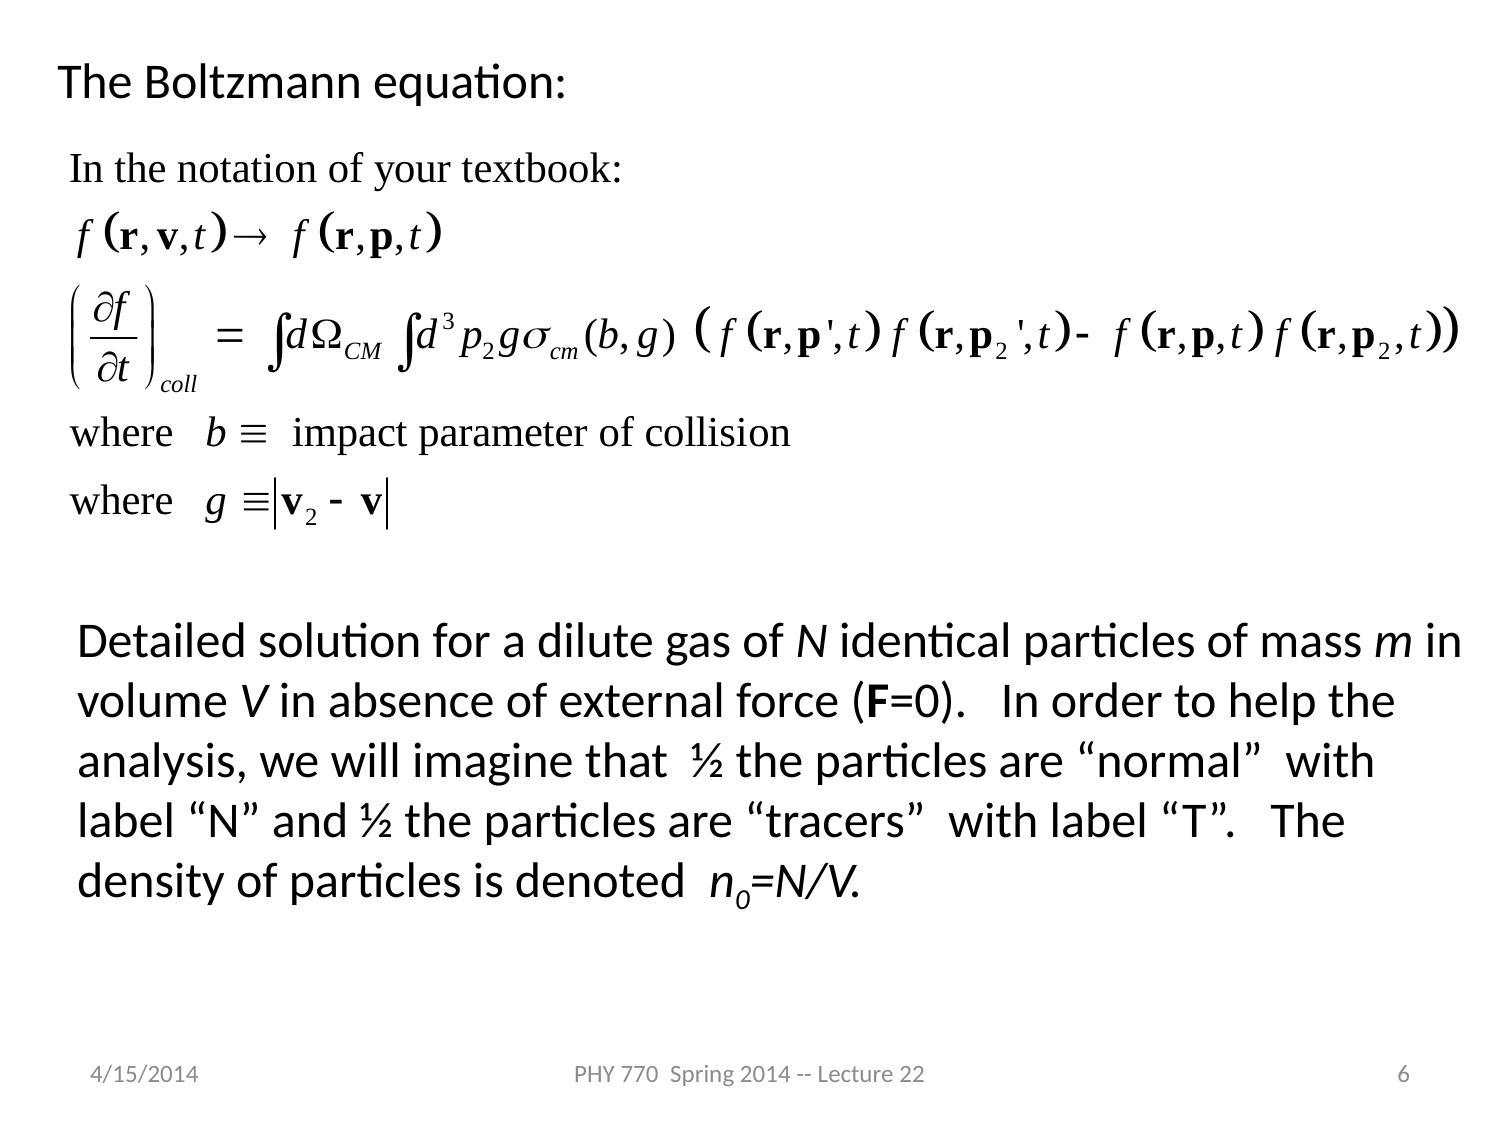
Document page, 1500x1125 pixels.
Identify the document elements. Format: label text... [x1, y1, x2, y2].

footer PHY 770 Spring 2014 -- Lecture 22 [512, 1042, 988, 1103]
text_box The Boltzmann equation: [42, 41, 1118, 116]
slide_number 6 [1074, 1042, 1425, 1103]
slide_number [75, 1042, 425, 1103]
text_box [62, 141, 1465, 538]
text_box Detailed solution for a dilute gas of N identical particles of mass m in volume V in absence of external force (F=0). In order to help the analysis, we will imagine that ½ the particles are “normal” with label “N” and ½ the particles are “tracers” with label “T”. The density of particles is denoted n0=N/V. [62, 599, 1488, 923]
